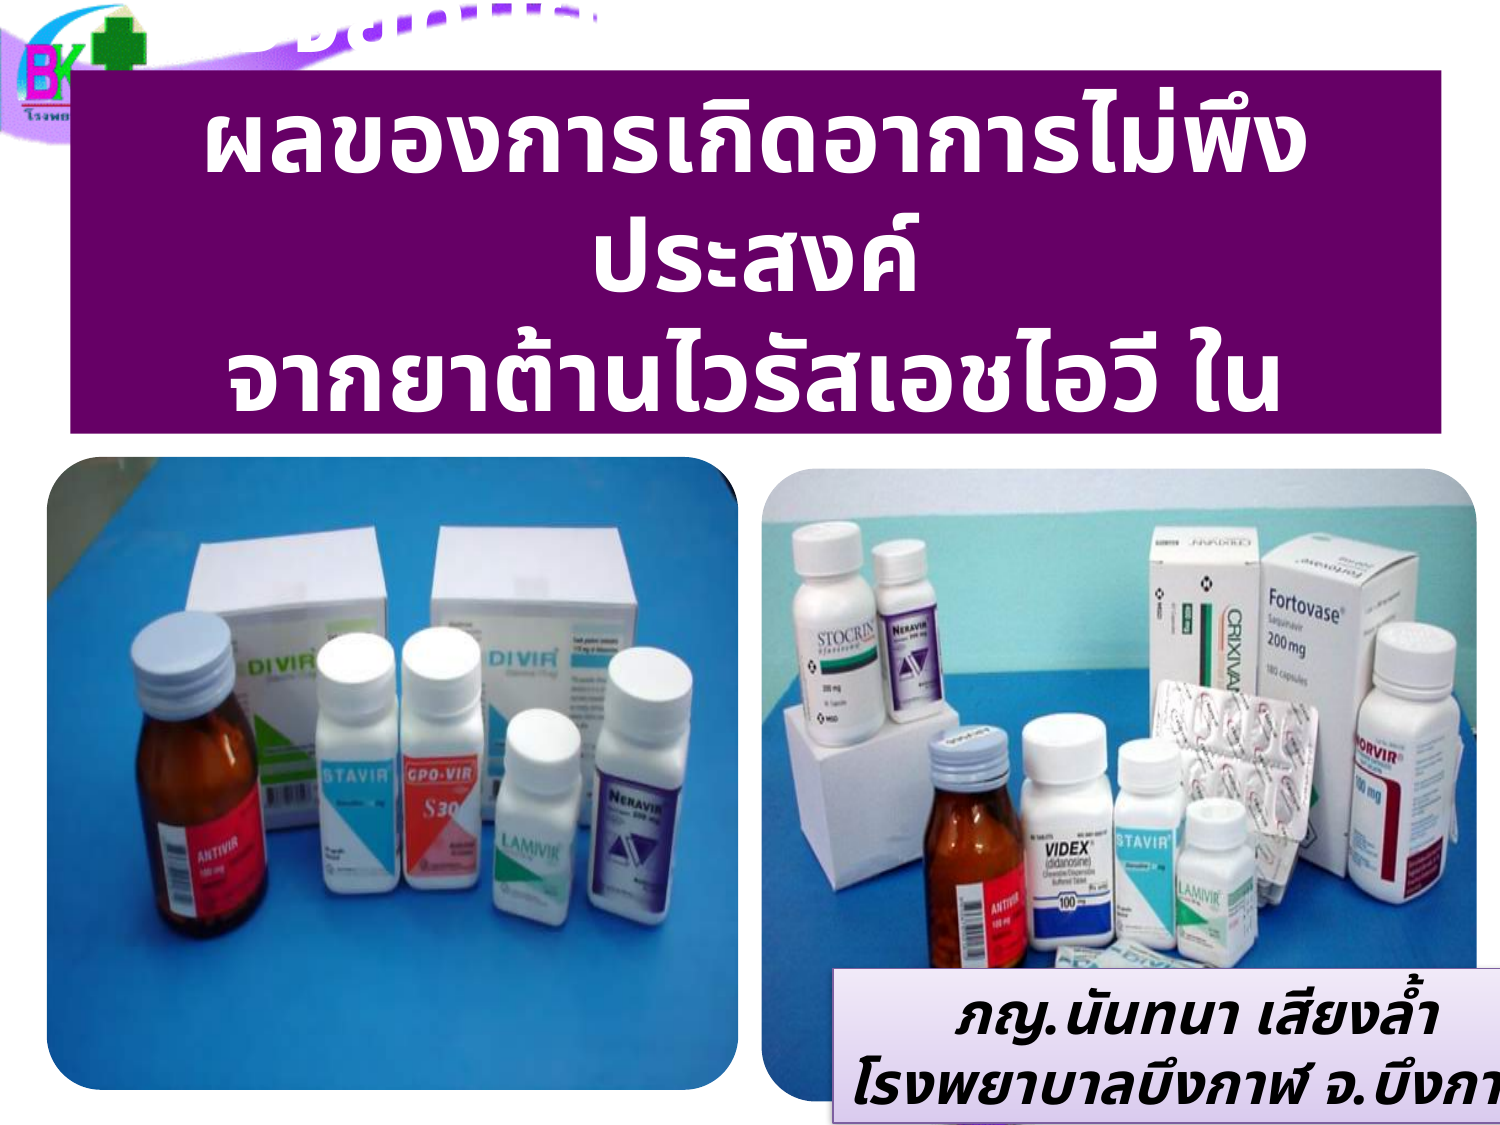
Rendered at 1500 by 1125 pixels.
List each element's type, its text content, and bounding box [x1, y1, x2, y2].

text_box ภญ.นันทนา เสียงล้ำ โรงพยาบาลบึงกาฬ จ.บึงกาฬ [832, 968, 1500, 1124]
picture [0, 0, 1500, 1125]
text_box ปัจจัยที่มีผลต่อการแพ้ยาและ ผลของการเกิดอาการไม่พึงประสงค์ จากยาต้านไวรัสเอชไอวี ใน รพ.บึงกาฬ [70, 70, 1442, 434]
